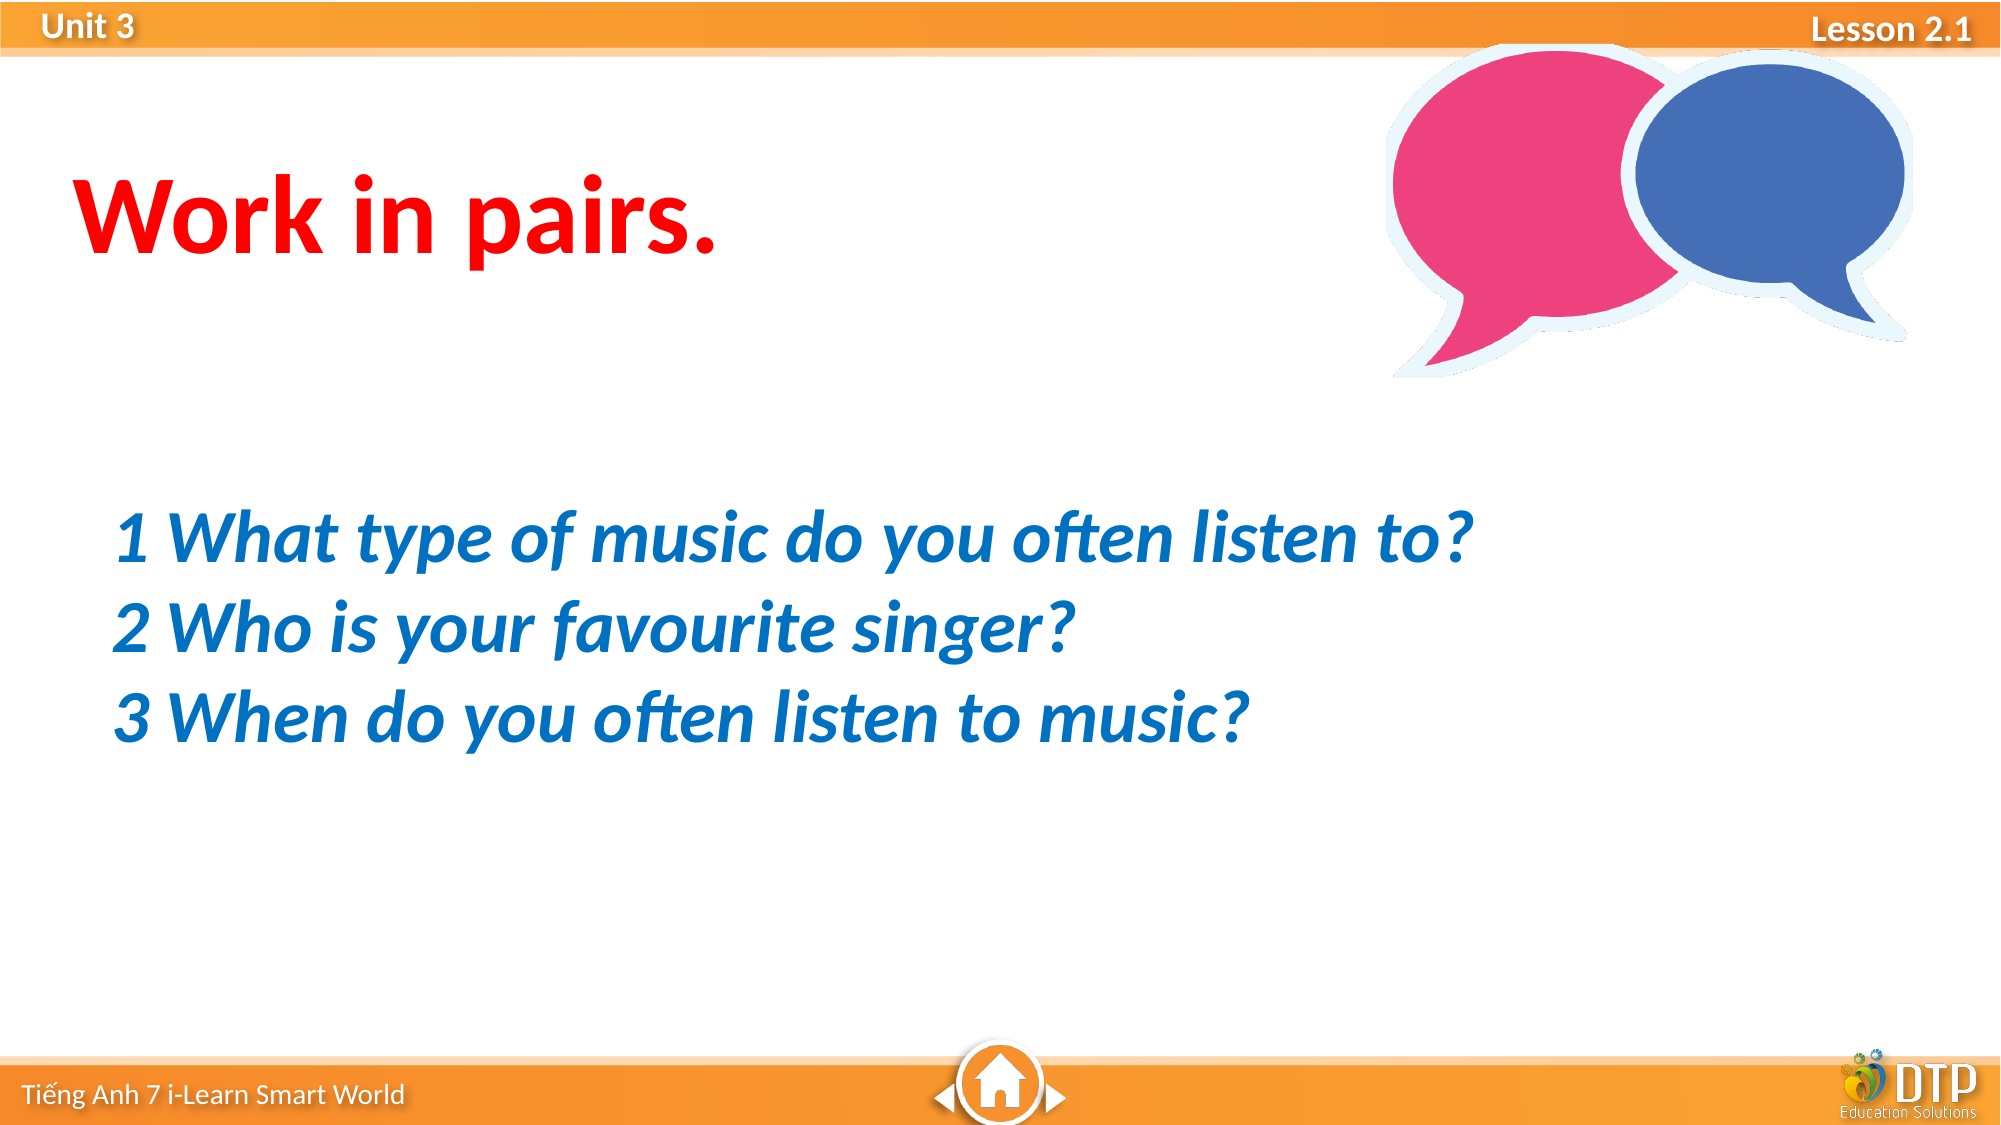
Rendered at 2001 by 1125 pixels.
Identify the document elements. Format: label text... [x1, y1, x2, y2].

text_box Work in pairs. [58, 133, 736, 284]
text_box 1 What type of music do you often listen to? 2 Who is your favourite singer? 3 When do you often listen to music? [96, 480, 1904, 766]
picture [0, 2, 2001, 1125]
